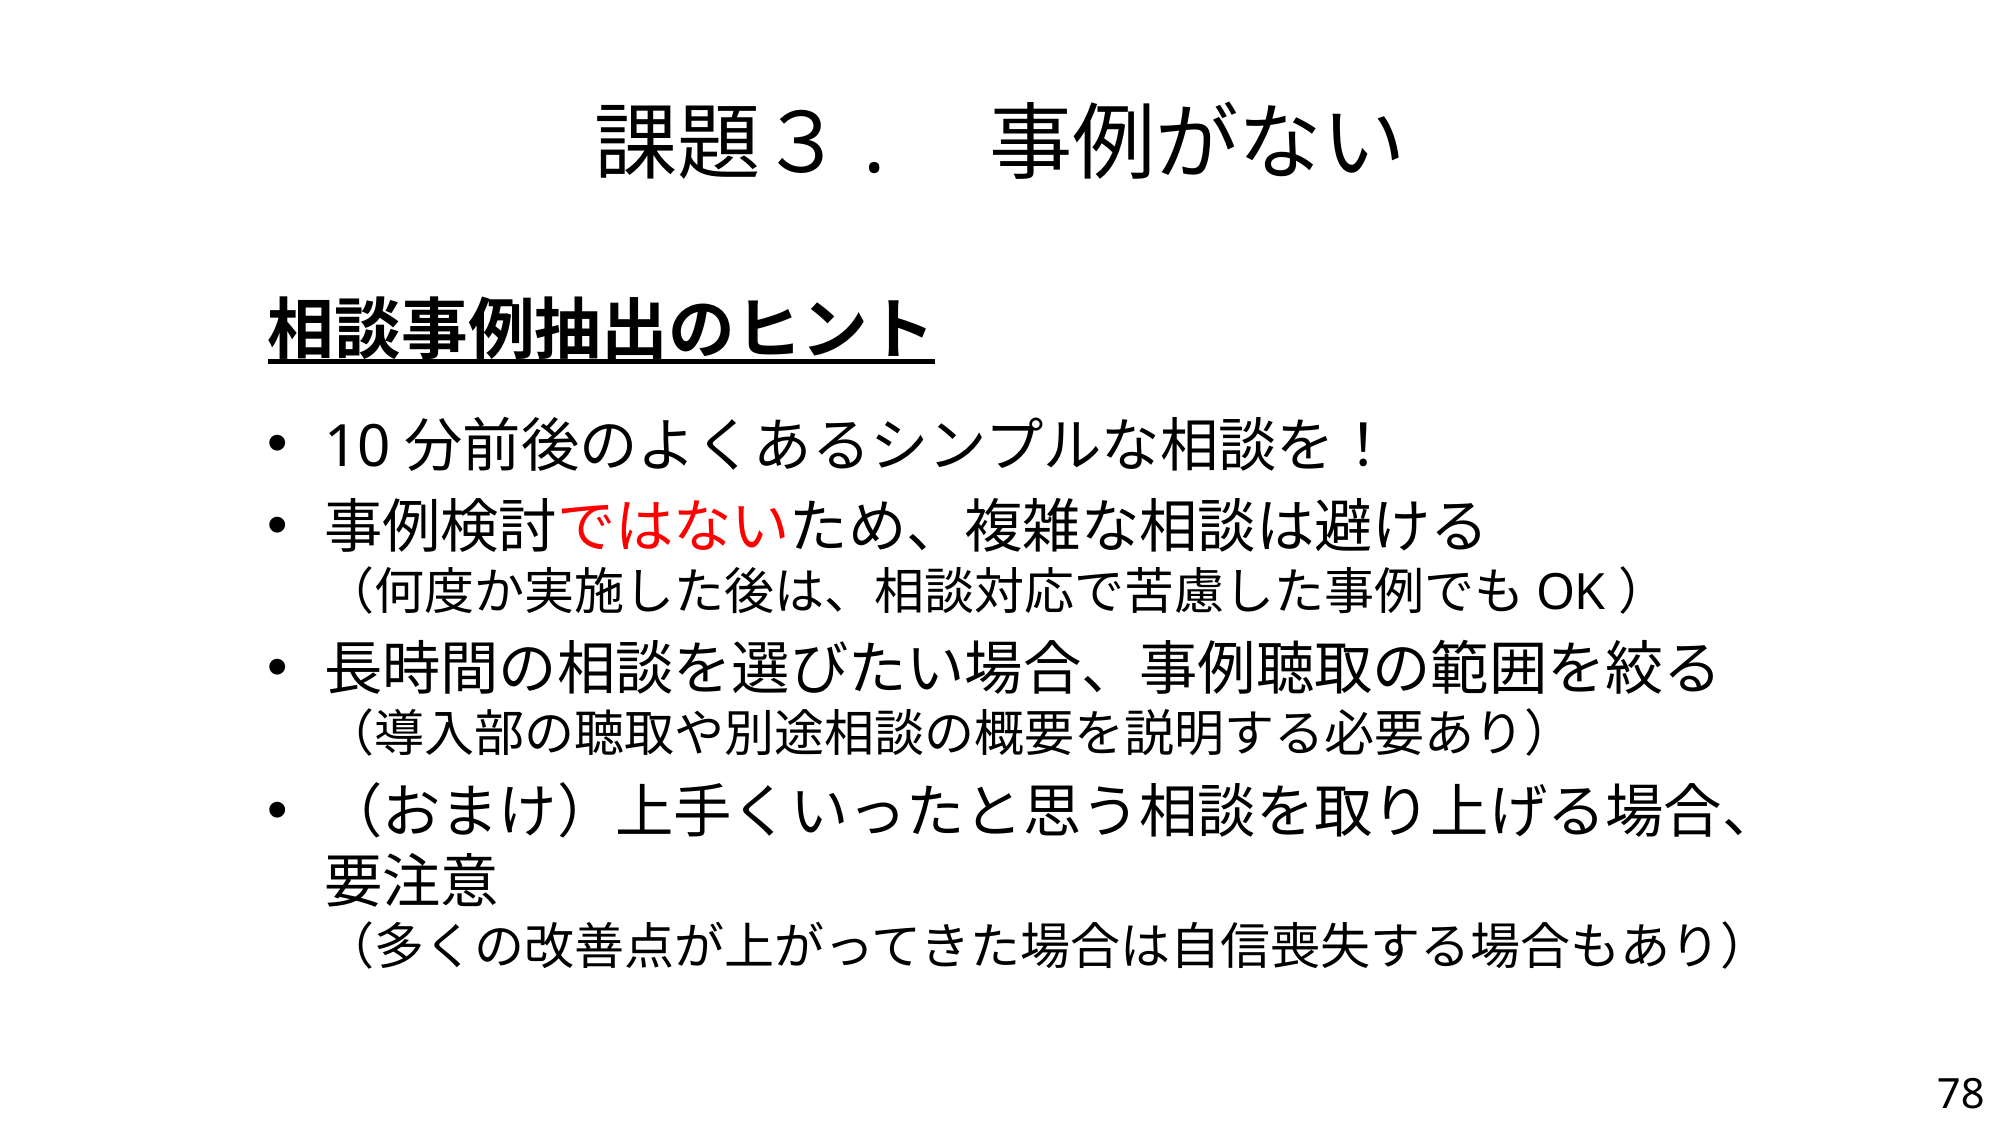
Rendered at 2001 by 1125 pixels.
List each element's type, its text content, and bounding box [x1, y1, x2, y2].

text_box 課題３. 事例がない [324, 45, 1675, 233]
slide_number 78 [1533, 1065, 2000, 1125]
text_box 相談事例抽出のヒント 10分前後のよくあるシンプルな相談を！ 事例検討ではないため、複雑な相談は避ける （何度か実施した後は、相談対応で苦慮した事例でもOK） 長時間の相談を選びたい場合、事例聴取の範囲を絞る （導入部の聴取や別途相談の概要を説明する必要あり） （おまけ）上手くいったと思う相談を取り上げる場合、要注意 （多くの改善点が上がってきた場合は自信喪失する場合もあり） [253, 279, 1817, 764]
